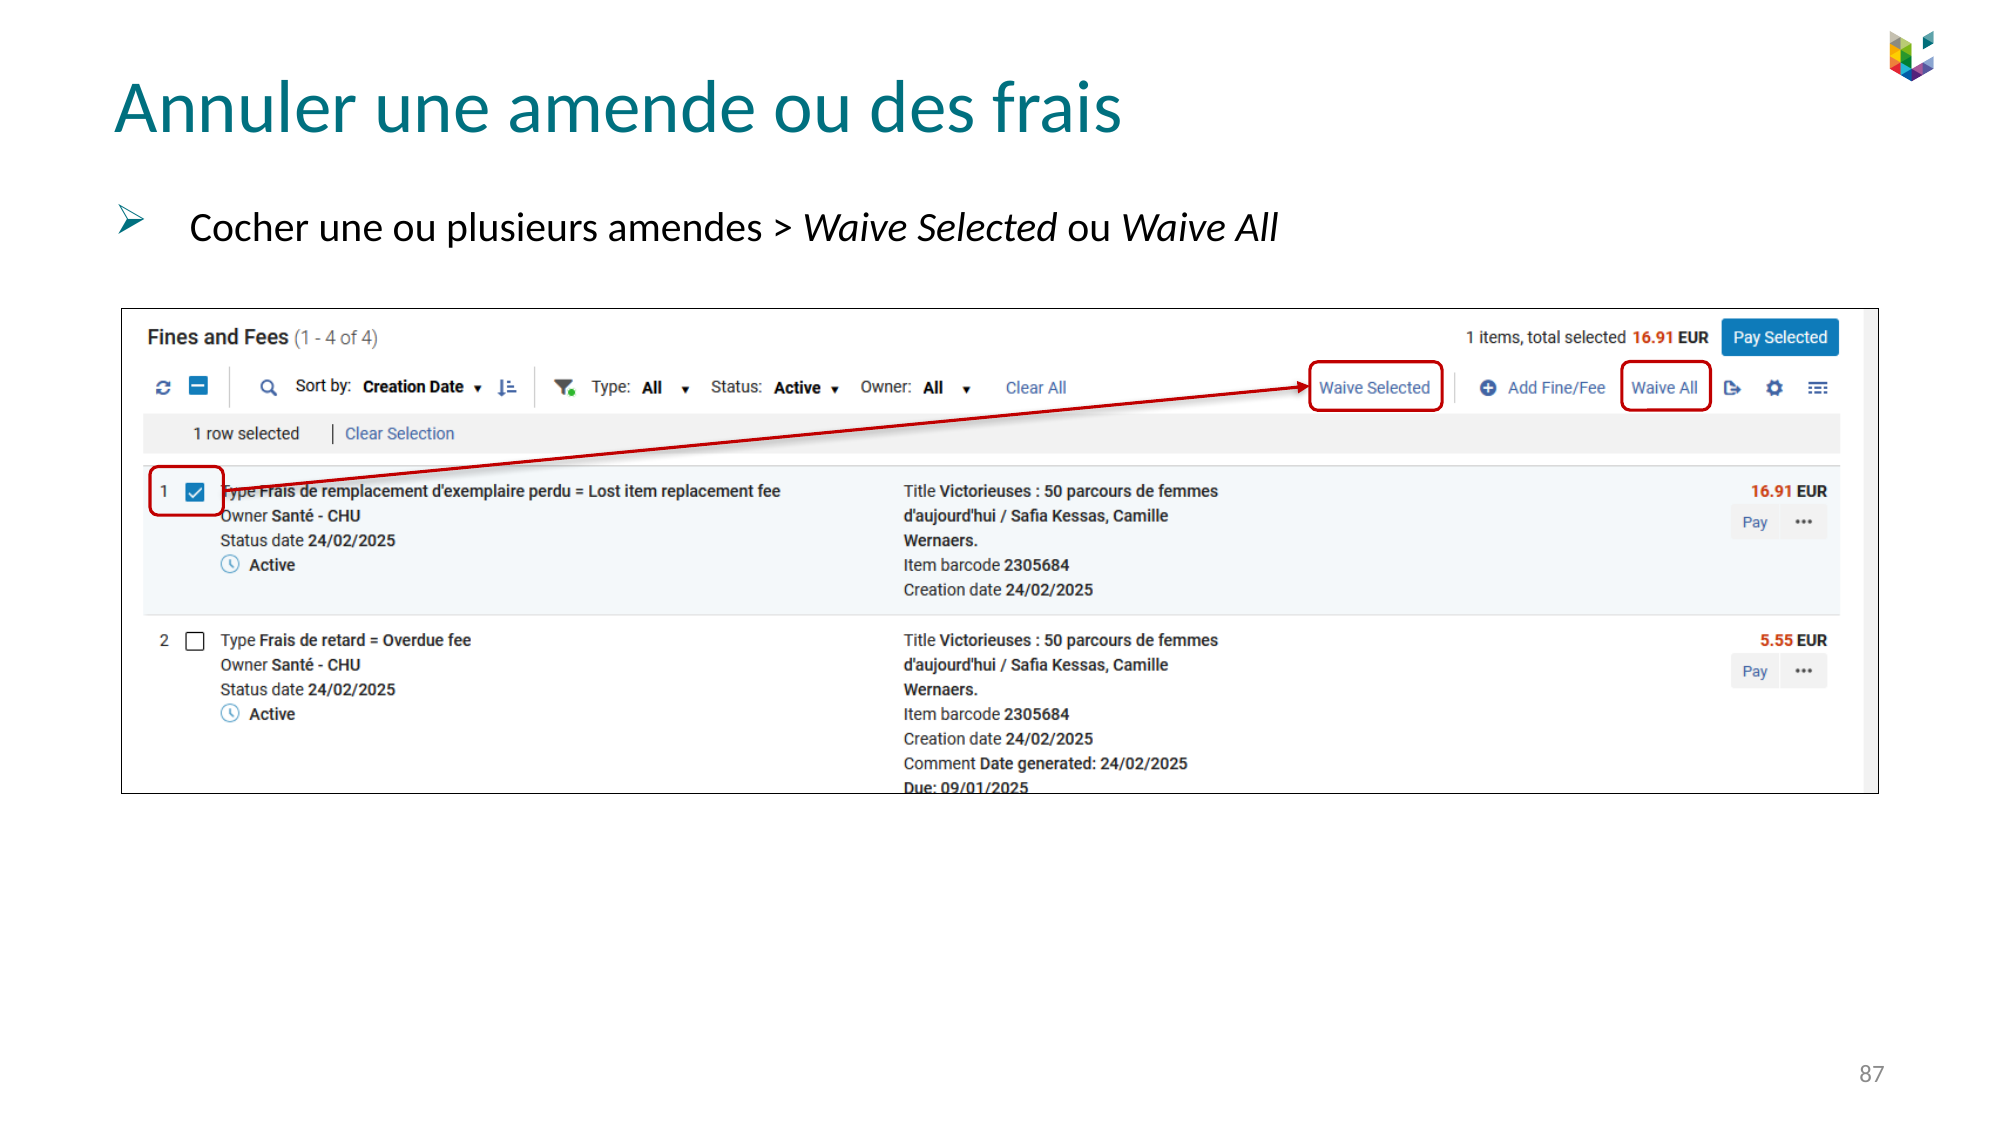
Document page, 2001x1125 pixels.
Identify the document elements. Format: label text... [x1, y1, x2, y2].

title Annuler une amende ou des frais [99, 51, 1900, 154]
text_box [223, 385, 1311, 491]
picture [121, 307, 1879, 794]
list Cocher une ou plusieurs amendes > Waive Selected ou Waive All [99, 192, 1900, 1005]
picture [1870, 11, 1953, 101]
slide_number 87 [1433, 1042, 1900, 1103]
